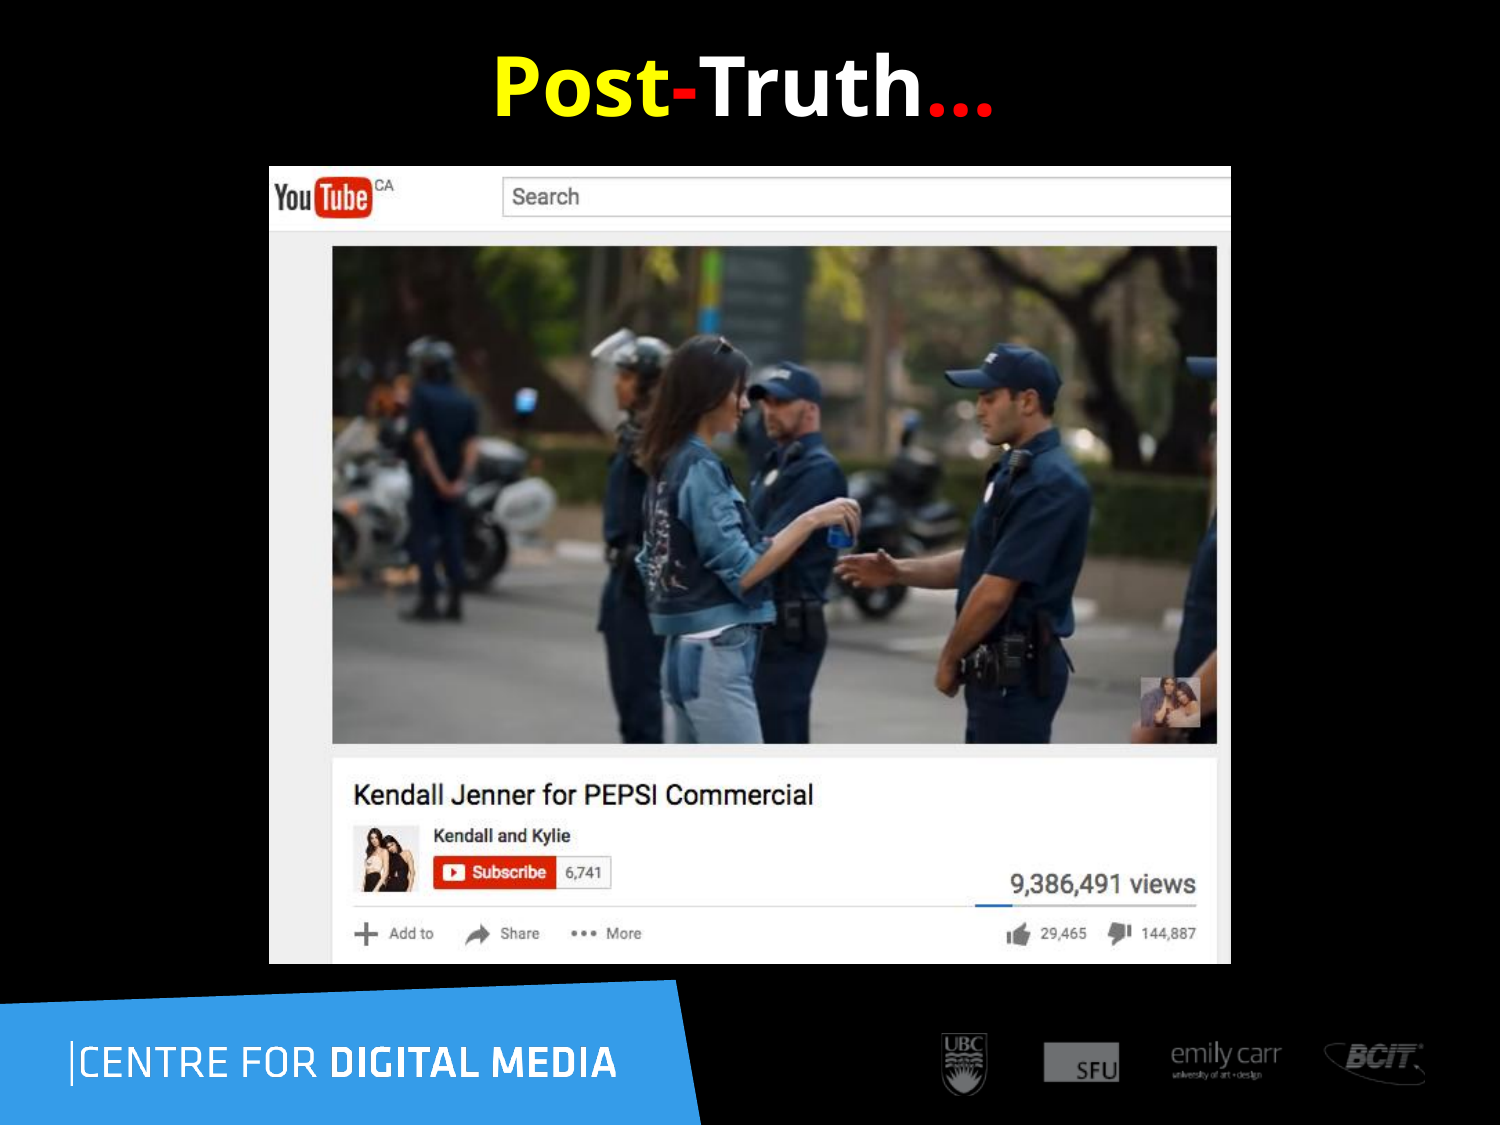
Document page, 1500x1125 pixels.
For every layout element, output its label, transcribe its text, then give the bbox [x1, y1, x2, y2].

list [267, 166, 1235, 964]
title Post-Truth… [62, 0, 1425, 167]
